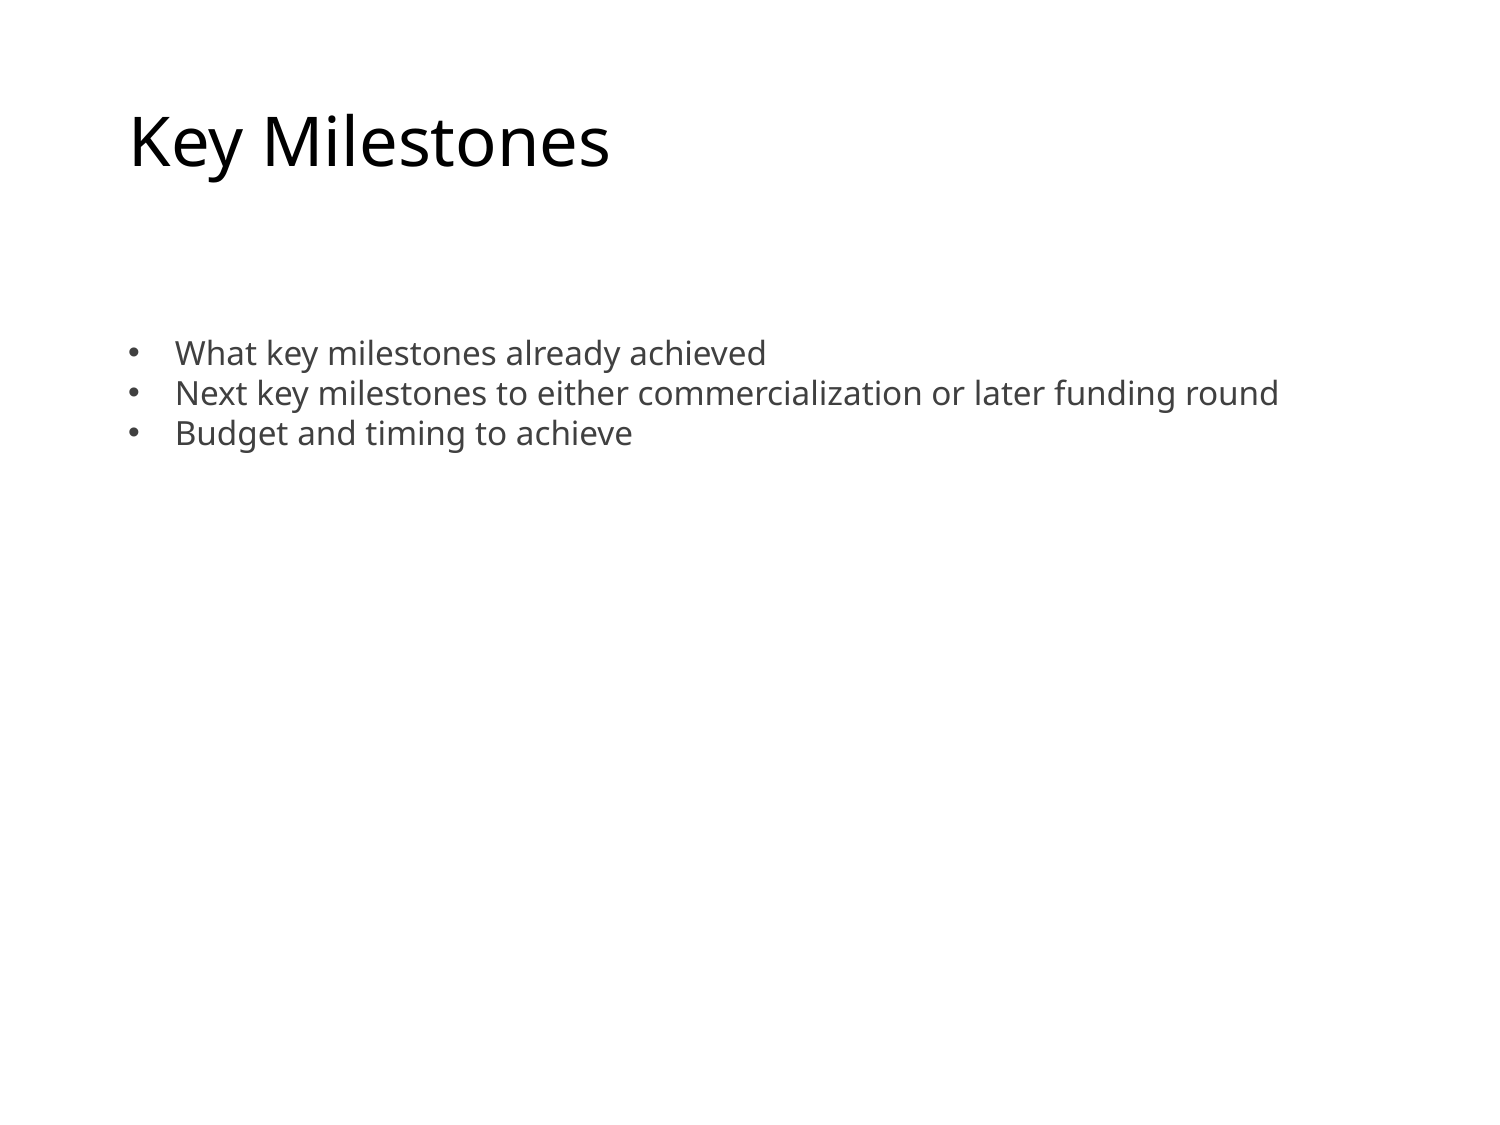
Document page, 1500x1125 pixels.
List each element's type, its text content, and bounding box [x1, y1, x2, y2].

title Key Milestones [113, 50, 1464, 238]
text_box What key milestones already achieved Next key milestones to either commercialization or later funding round Budget and timing to achieve [113, 324, 1414, 460]
